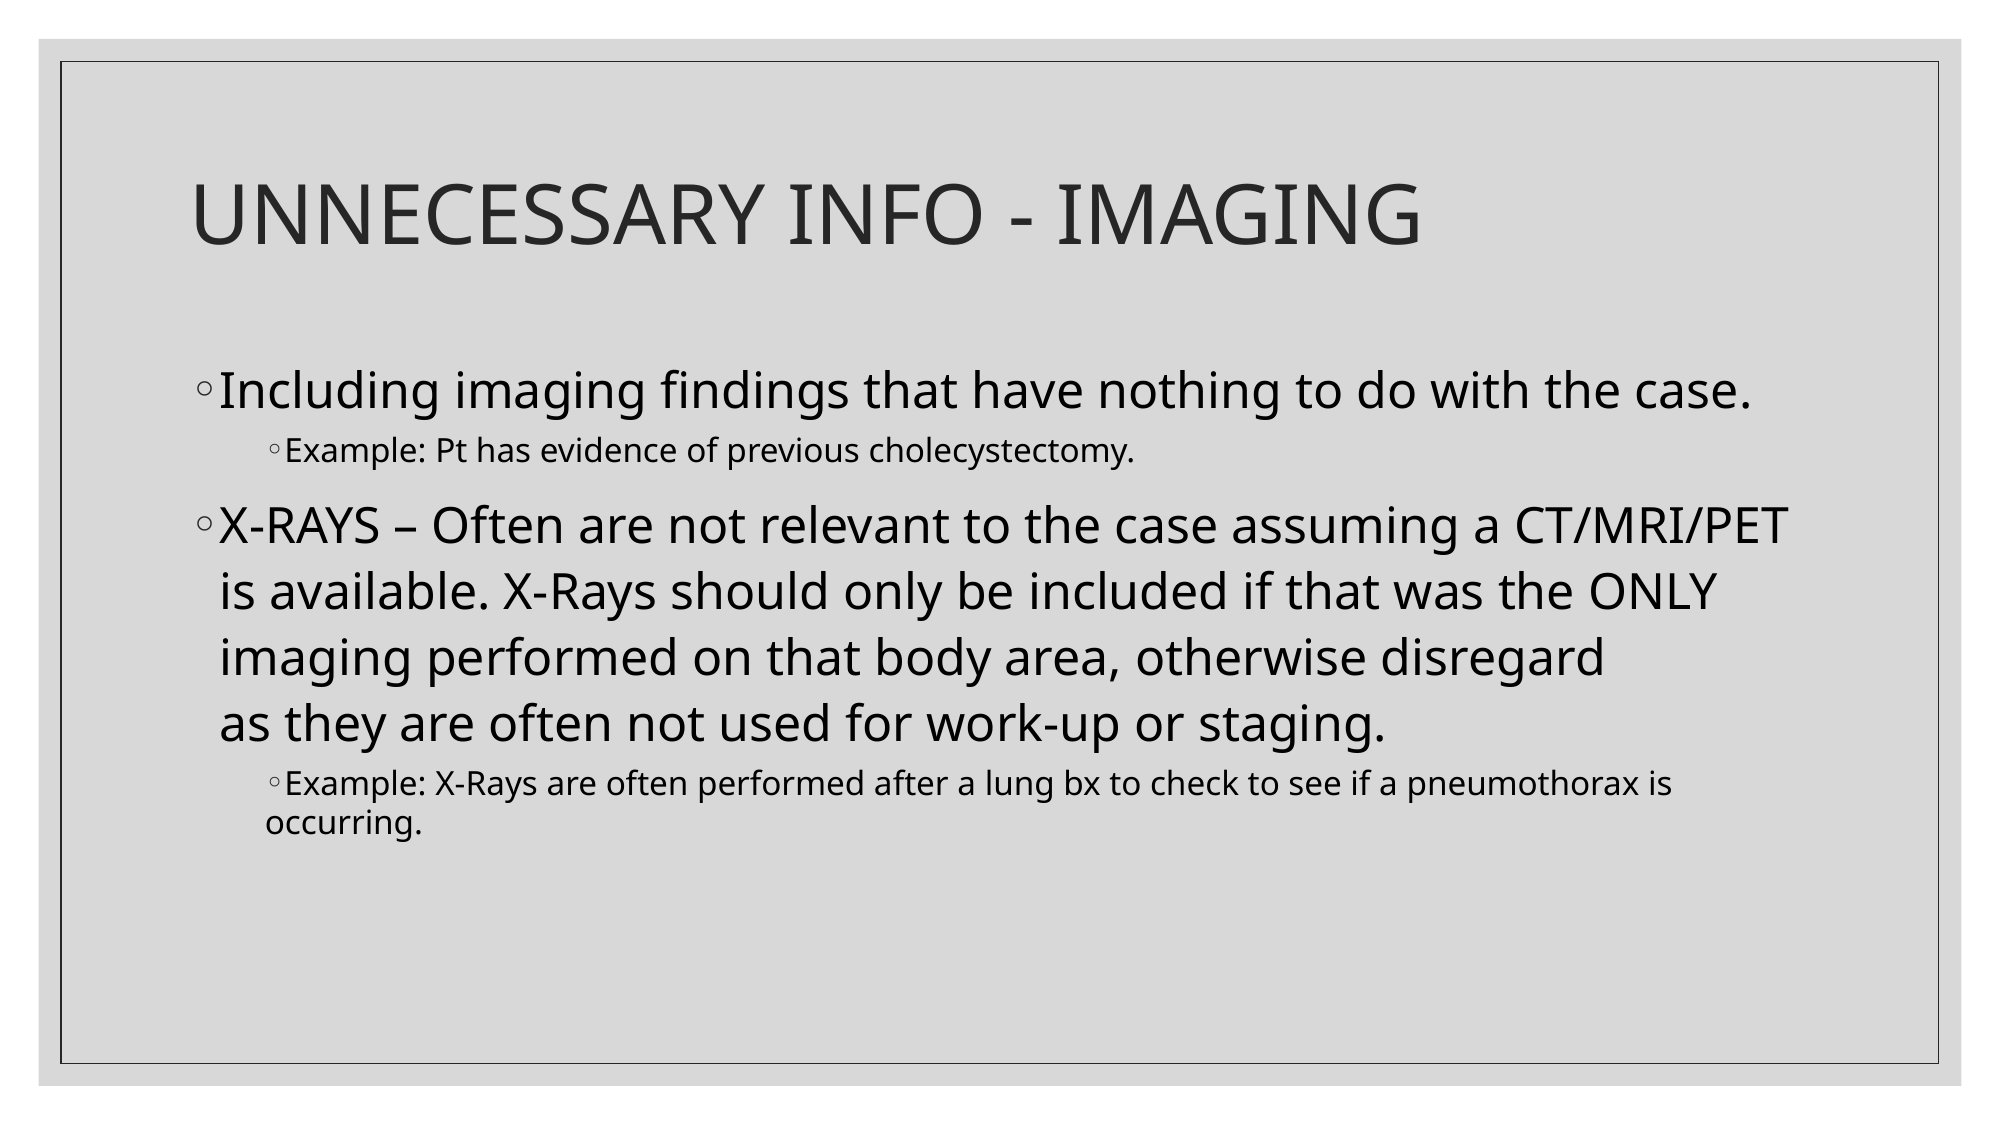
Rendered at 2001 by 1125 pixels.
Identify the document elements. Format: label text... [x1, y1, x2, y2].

list Including imaging findings that have nothing to do with the case. Example: Pt has evidence of previous cholecystectomy. X-RAYS – Often are not relevant to the case assuming a CT/MRI/PET is available. X-Rays should only be included if that was the ONLY imaging performed on that body area, otherwise disregard as they are often not used for work-up or staging. Example: X-Rays are often performed after a lung bx to check to see if a pneumothorax is occurring. [174, 345, 1825, 977]
title UNNECESSARY INFO - IMAGING [174, 105, 1825, 331]
